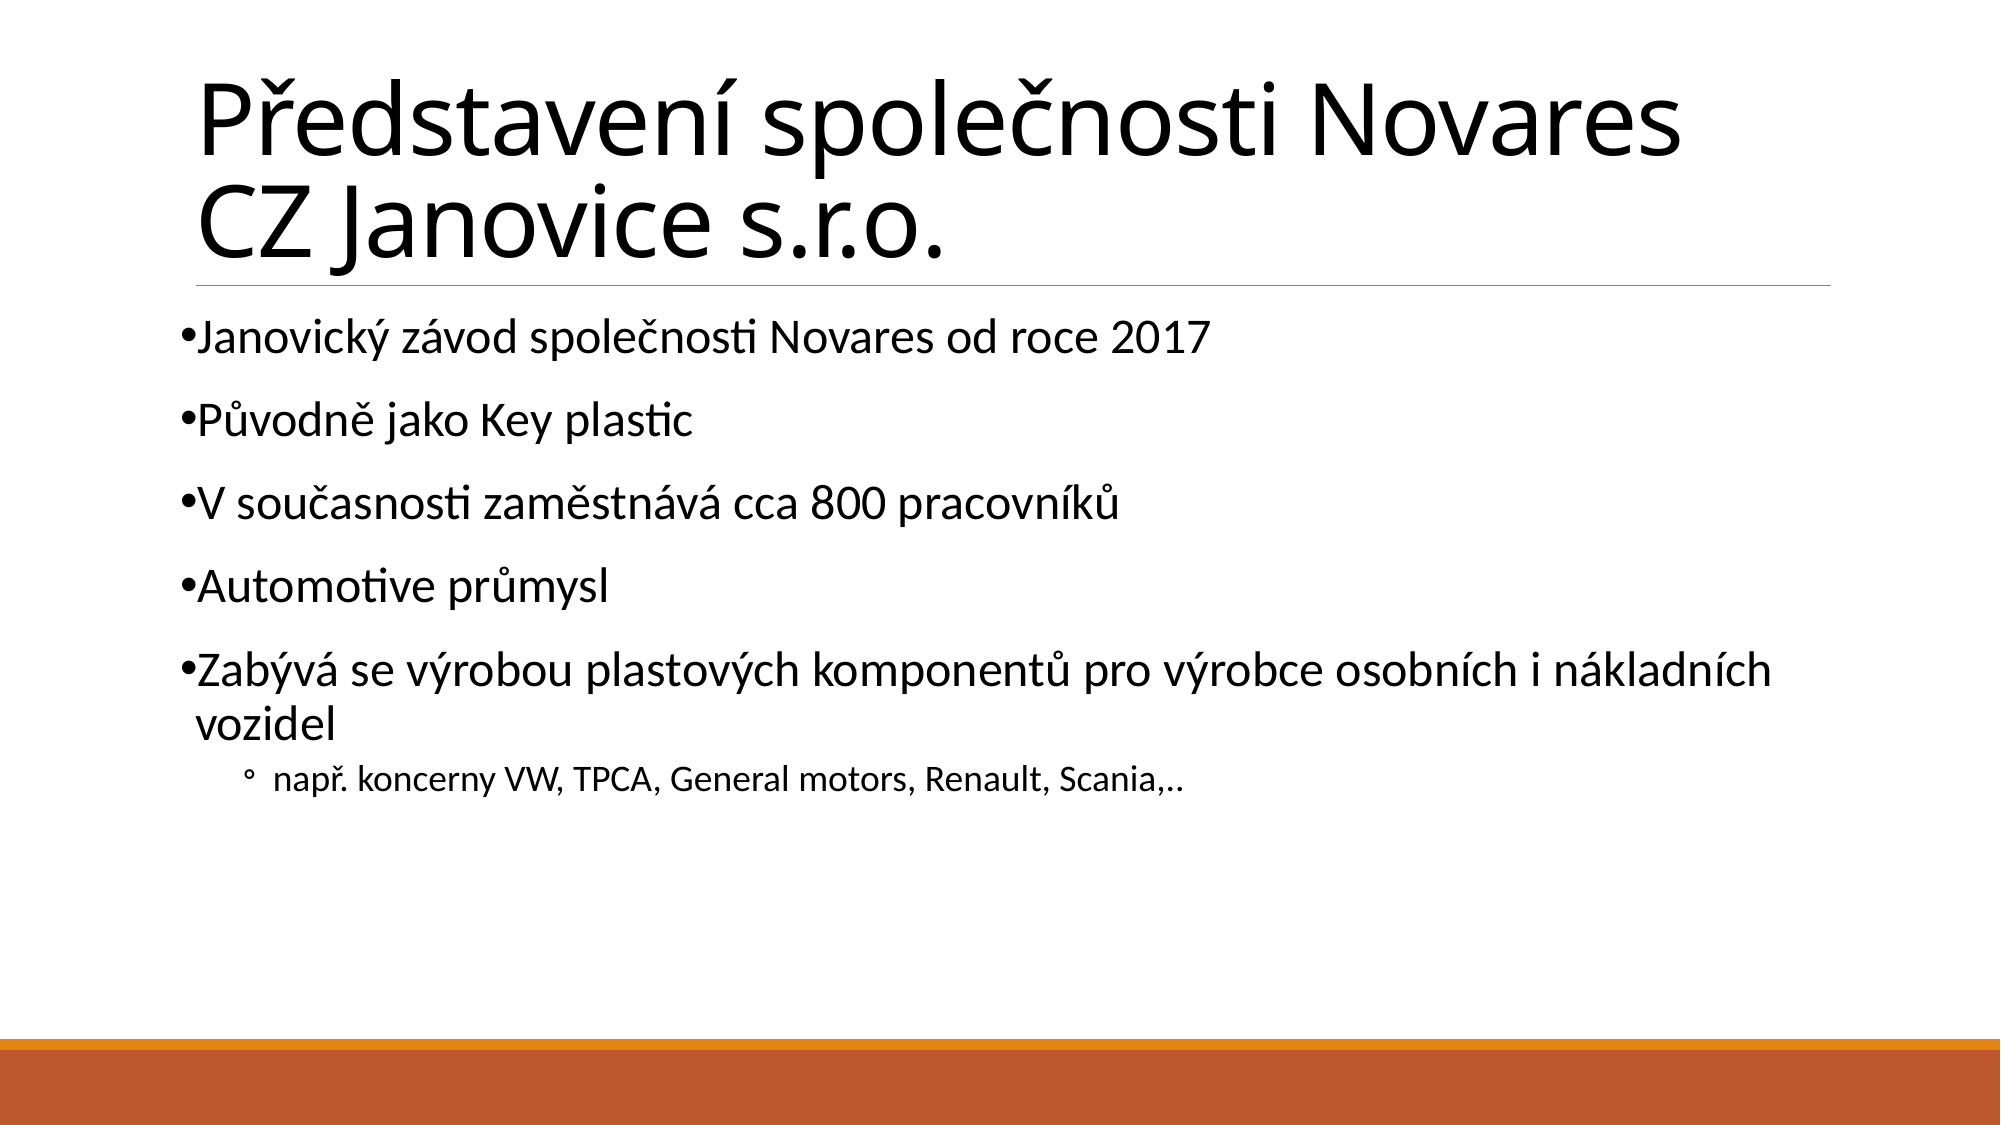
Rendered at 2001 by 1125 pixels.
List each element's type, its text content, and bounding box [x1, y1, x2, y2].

list Janovický závod společnosti Novares od roce 2017 Původně jako Key plastic V současnosti zaměstnává cca 800 pracovníků Automotive průmysl Zabývá se výrobou plastových komponentů pro výrobce osobních i nákladních vozidel např. koncerny VW, TPCA, General motors, Renault, Scania,.. [180, 302, 1830, 963]
title Představení společnosti Novares CZ Janovice s.r.o. [180, 47, 1830, 285]
